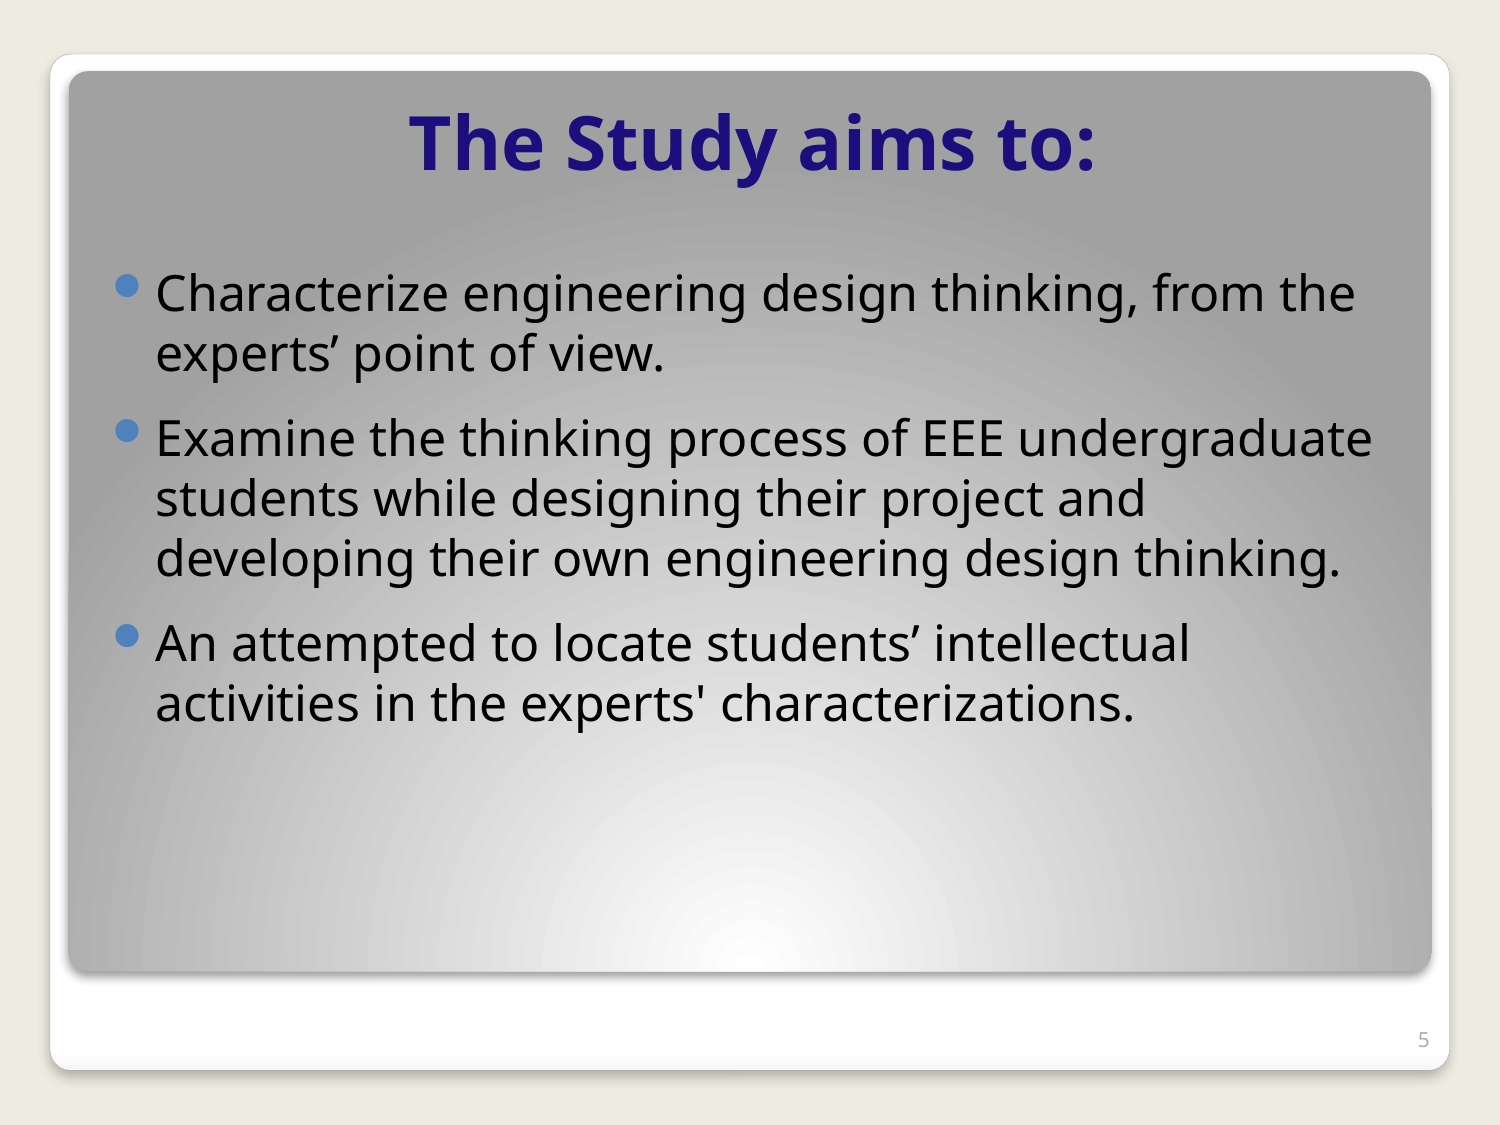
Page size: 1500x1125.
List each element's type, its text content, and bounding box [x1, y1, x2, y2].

list Characterize engineering design thinking, from the experts’ point of view. Examine the thinking process of EEE undergraduate students while designing their project and developing their own engineering design thinking. An attempted to locate students’ intellectual activities in the experts' characterizations. [82, 246, 1425, 976]
title The Study aims to: [82, 70, 1425, 194]
slide_number 5 [1369, 1002, 1445, 1063]
